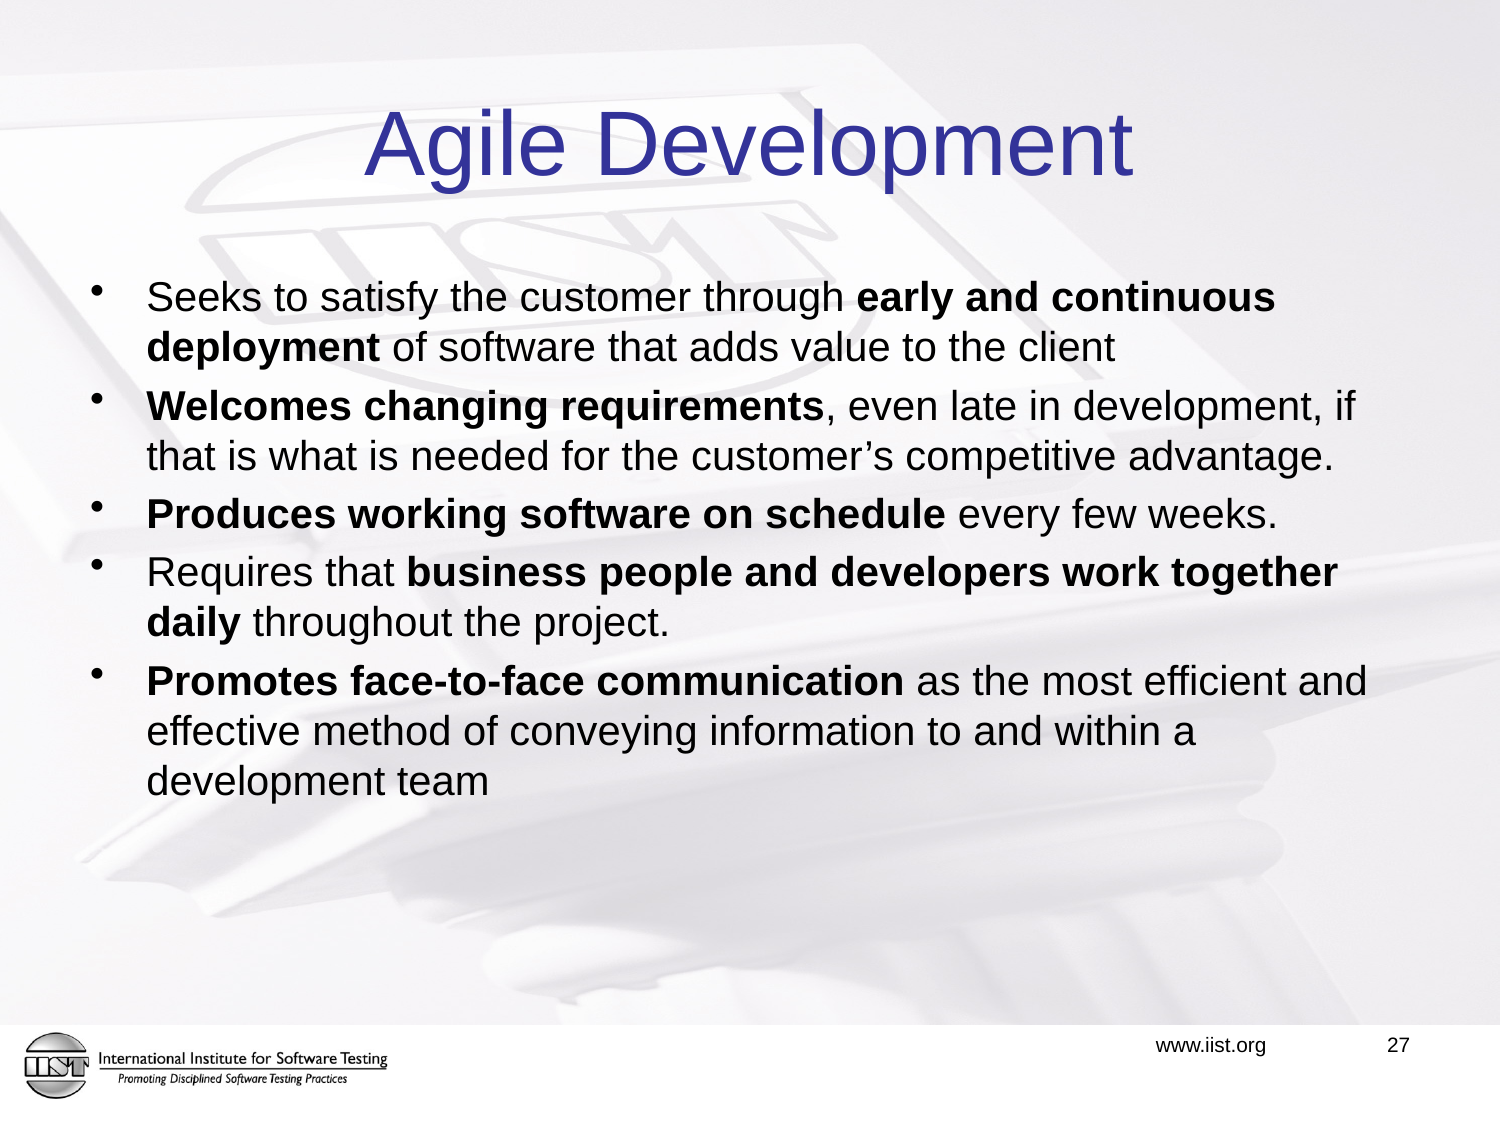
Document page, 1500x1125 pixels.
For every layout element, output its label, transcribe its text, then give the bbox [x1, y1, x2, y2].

list Seeks to satisfy the customer through early and continuous deployment of software that adds value to the client Welcomes changing requirements, even late in development, if that is what is needed for the customer’s competitive advantage. Produces working software on schedule every few weeks. Requires that business people and developers work together daily throughout the project. Promotes face-to-face communication as the most efficient and effective method of conveying information to and within a development team [74, 262, 1426, 1006]
title Agile Development [74, 44, 1426, 233]
picture [0, 0, 1500, 1025]
slide_number 27 [1074, 1024, 1426, 1103]
picture [24, 1032, 388, 1099]
